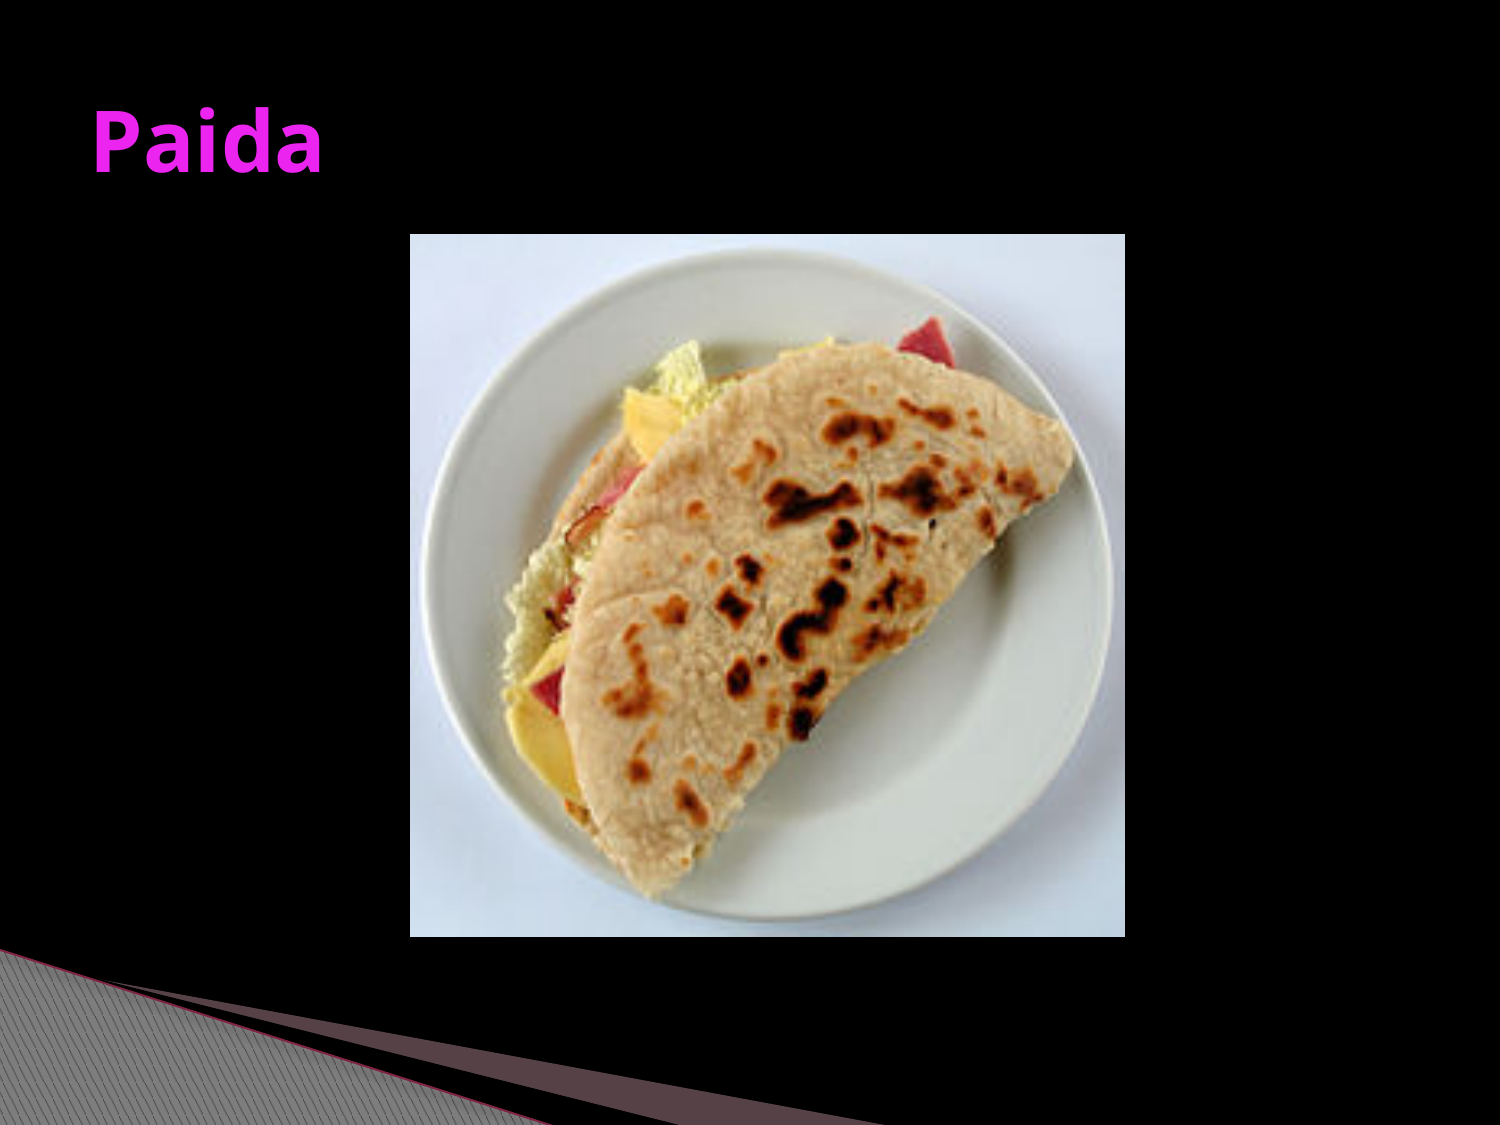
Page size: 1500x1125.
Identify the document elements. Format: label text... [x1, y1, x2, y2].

picture [0, 952, 543, 1125]
picture [409, 234, 1126, 937]
title Paida [75, 45, 1425, 233]
